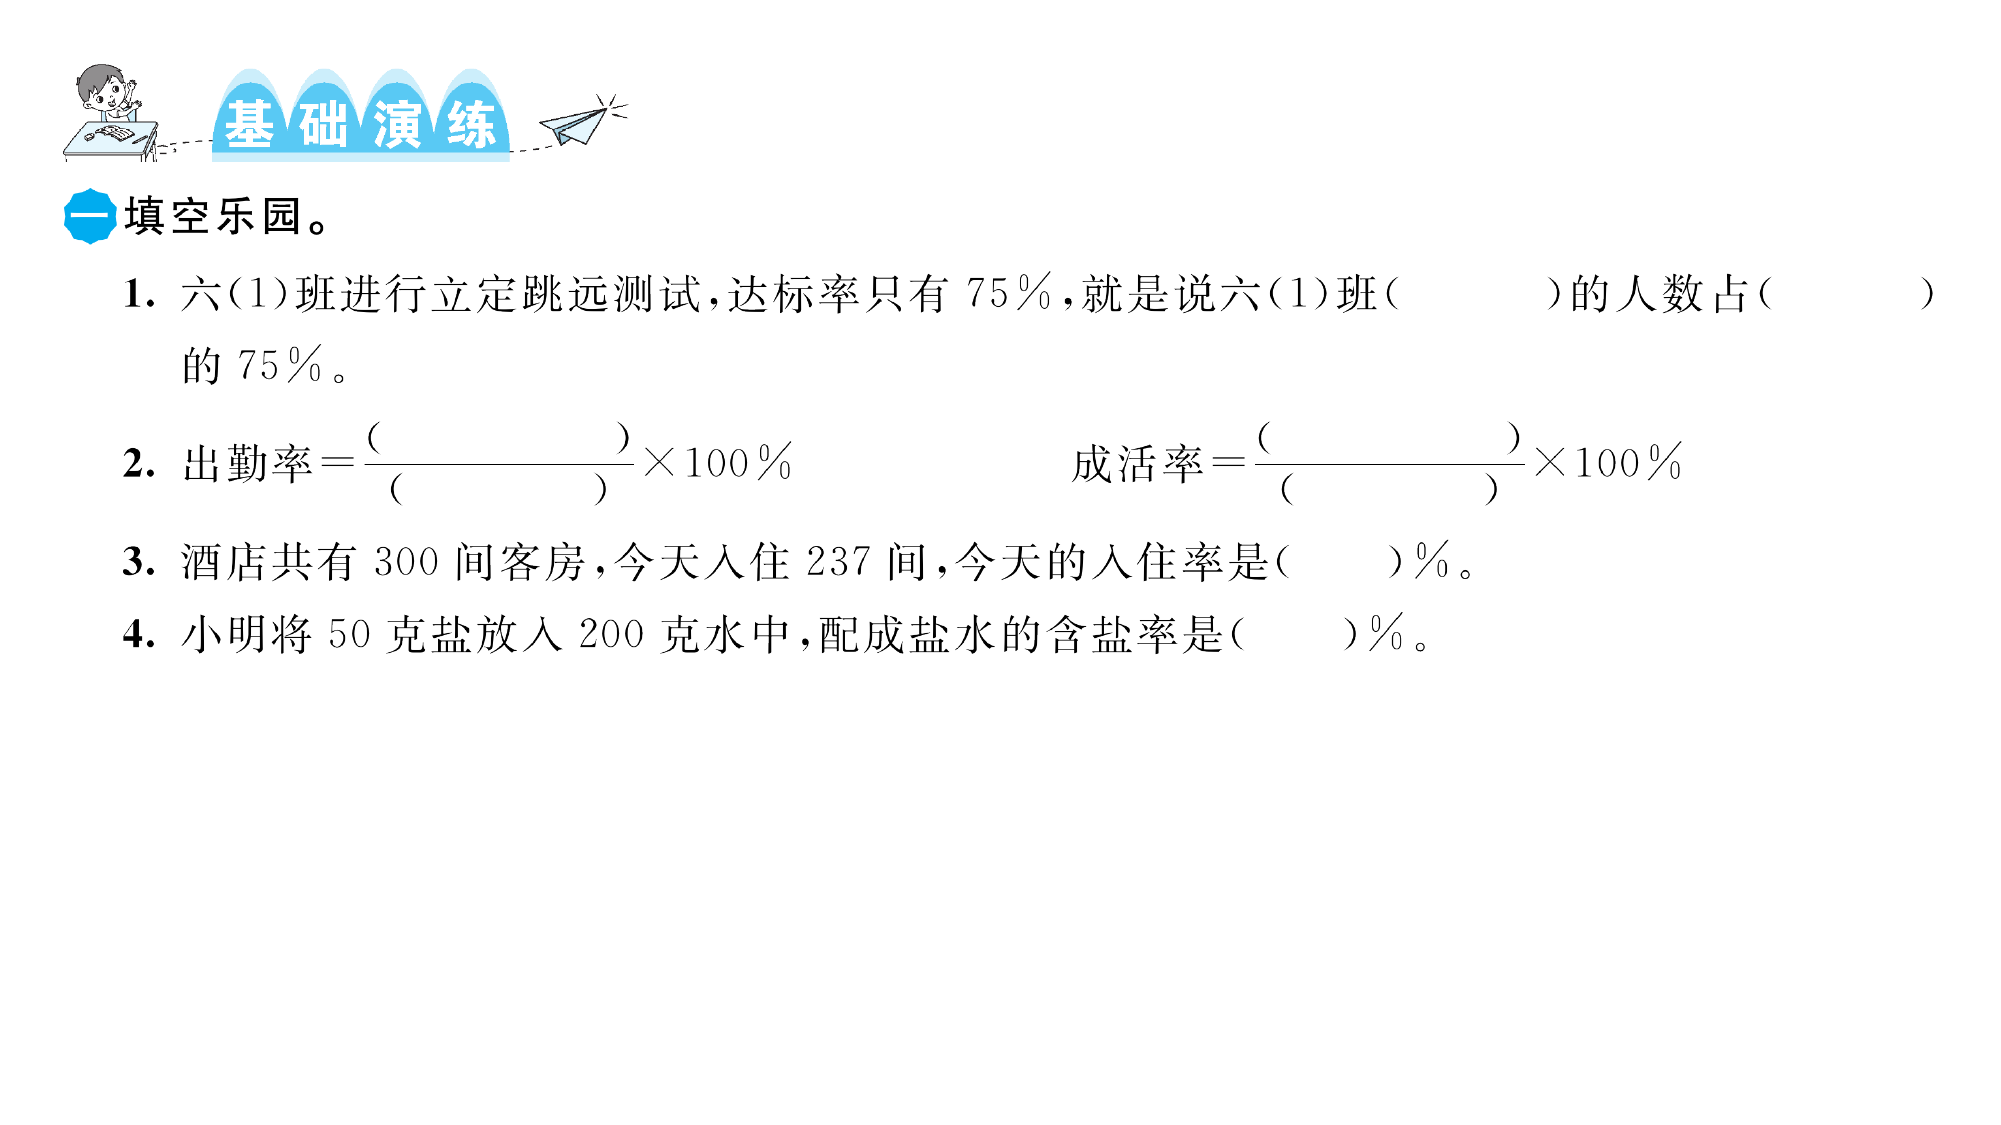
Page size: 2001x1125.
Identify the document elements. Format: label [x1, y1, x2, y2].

picture [58, 58, 1949, 671]
